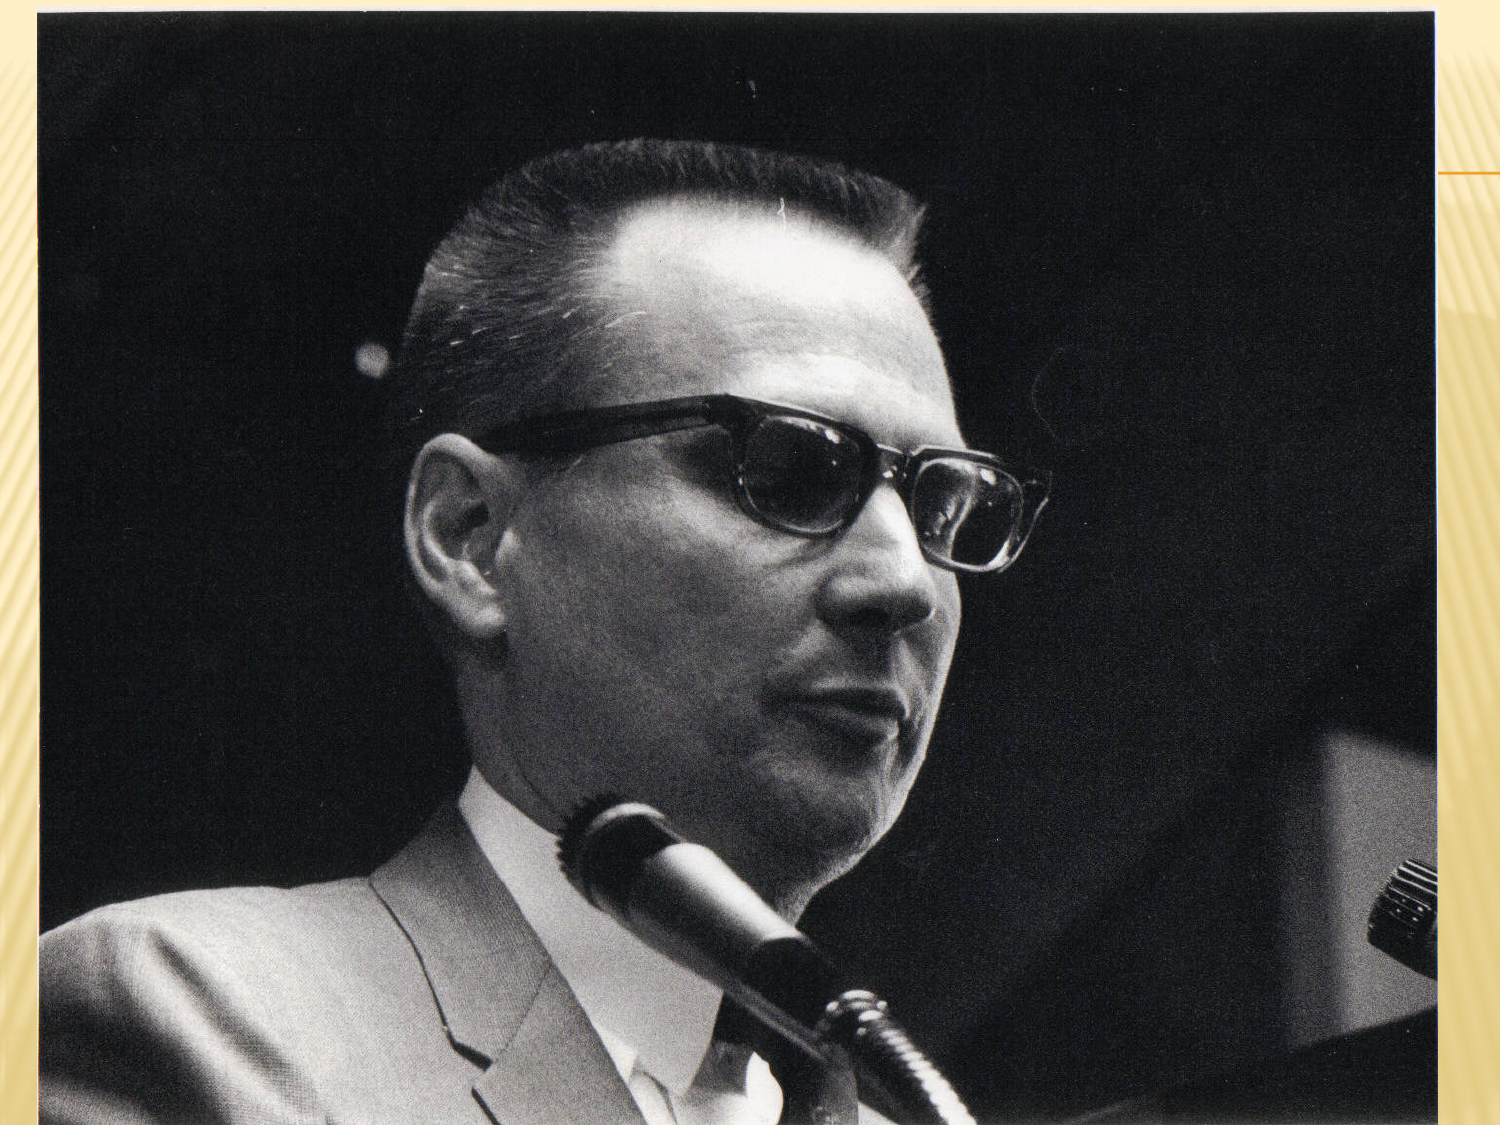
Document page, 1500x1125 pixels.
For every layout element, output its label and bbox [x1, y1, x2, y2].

list [37, 6, 1438, 1125]
